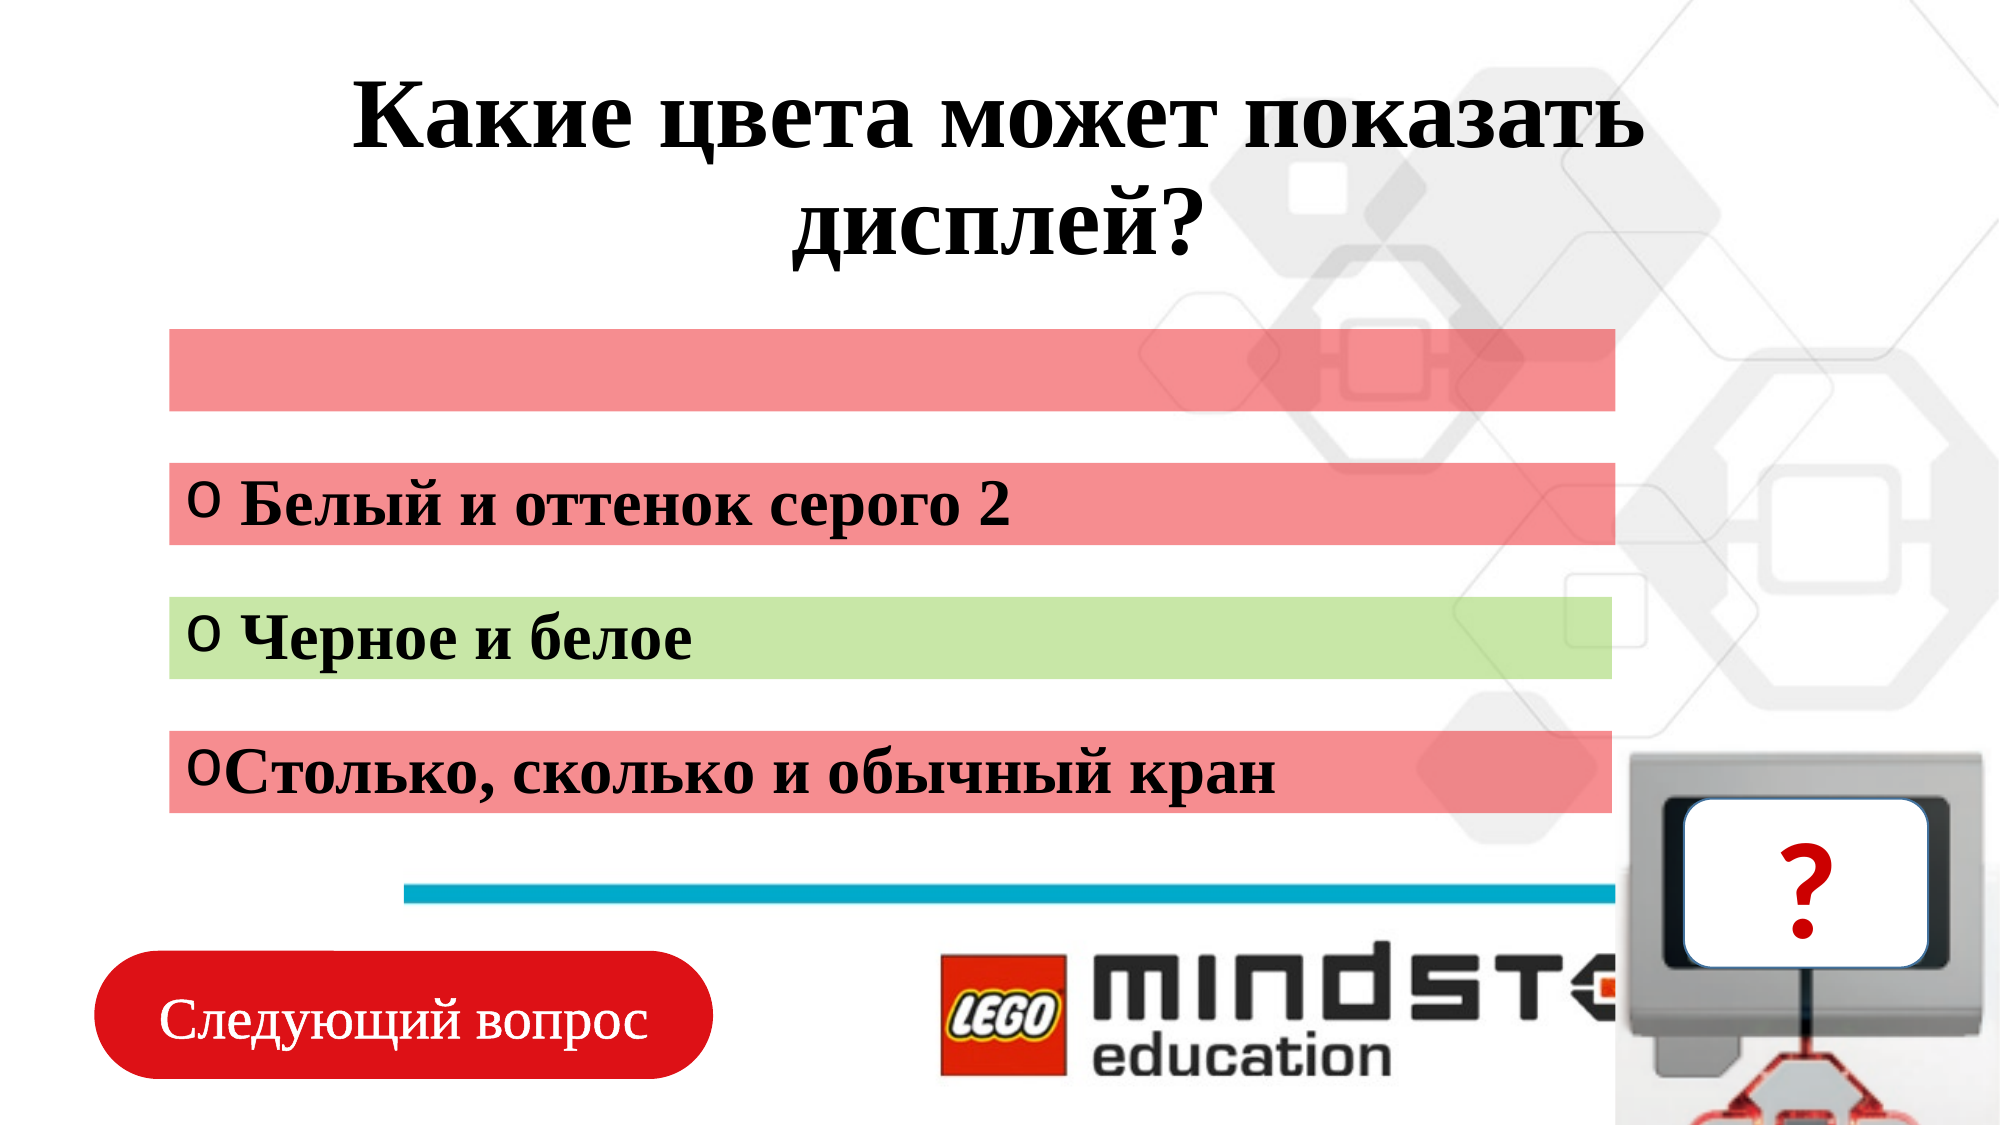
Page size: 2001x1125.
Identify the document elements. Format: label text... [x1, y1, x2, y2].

text_box Следующий вопрос [93, 949, 403, 1081]
title Какие цвета может показать дисплей? [137, 59, 403, 278]
text_box Белый и оттенок серого 2 [168, 462, 403, 546]
picture [403, 0, 2000, 1125]
text_box Черное и белое [168, 596, 403, 680]
text_box [168, 328, 403, 412]
text_box Столько, сколько и обычный кран [168, 730, 403, 814]
